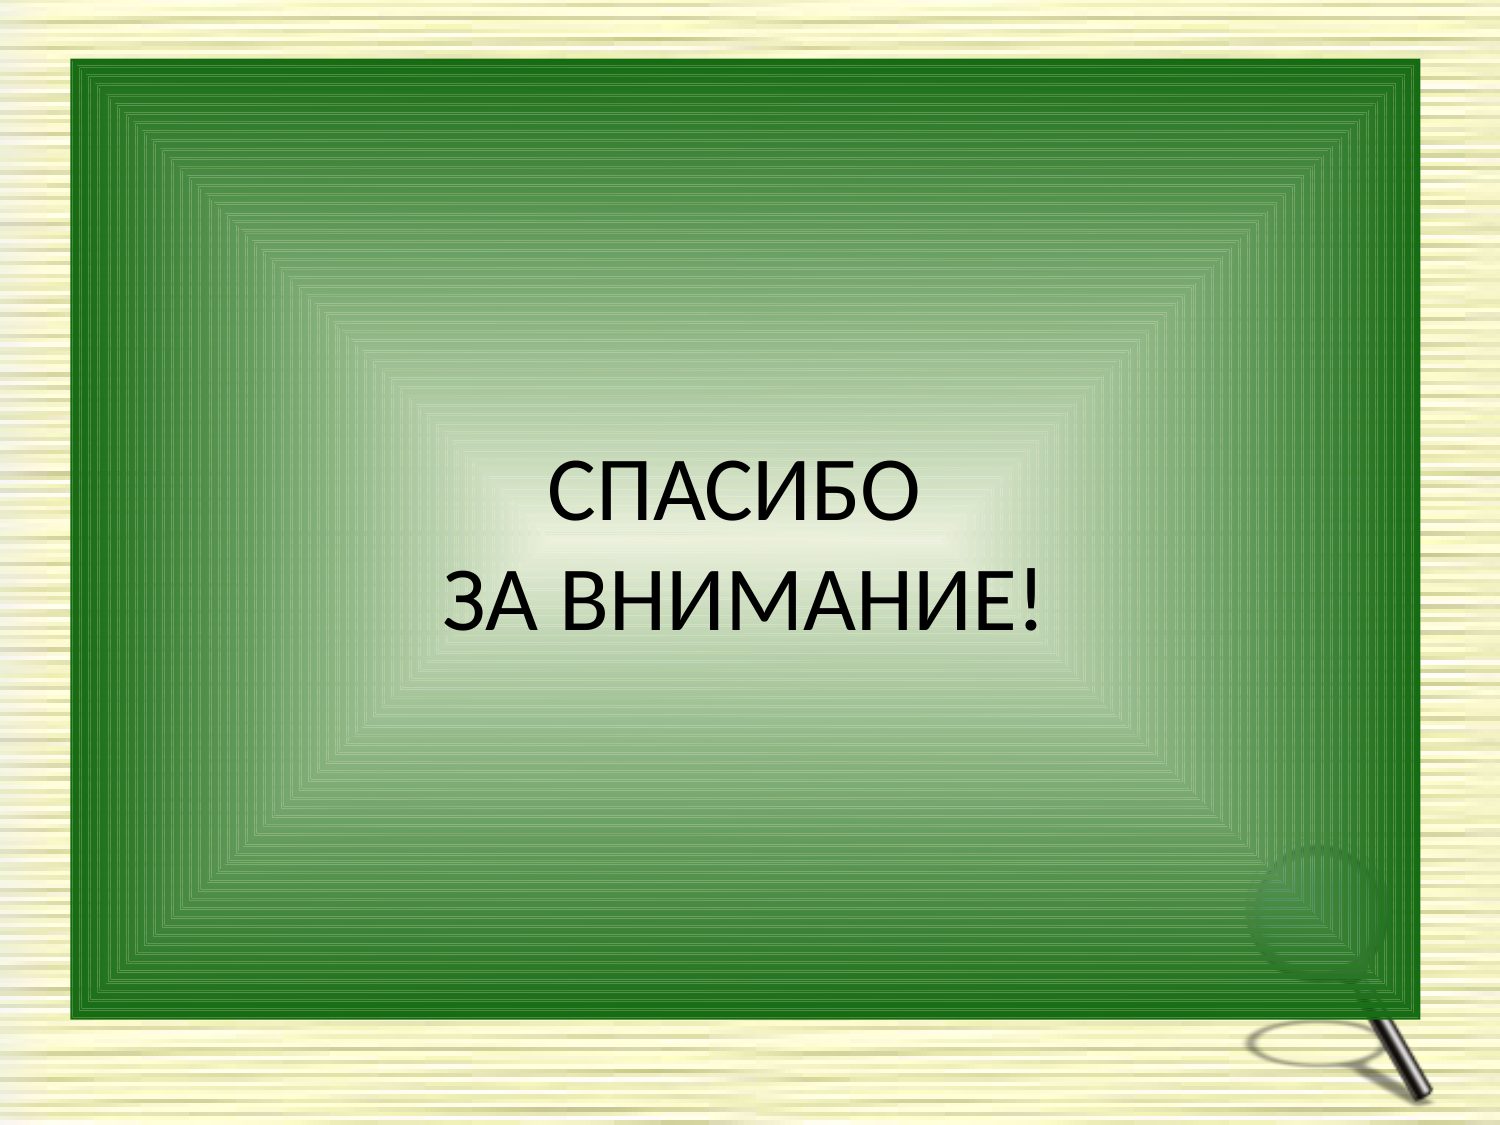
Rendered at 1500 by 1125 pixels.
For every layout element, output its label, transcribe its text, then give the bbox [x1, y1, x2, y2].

picture [0, 0, 1500, 1125]
title СПАСИБО ЗА ВНИМАНИЕ! [70, 58, 1421, 1020]
